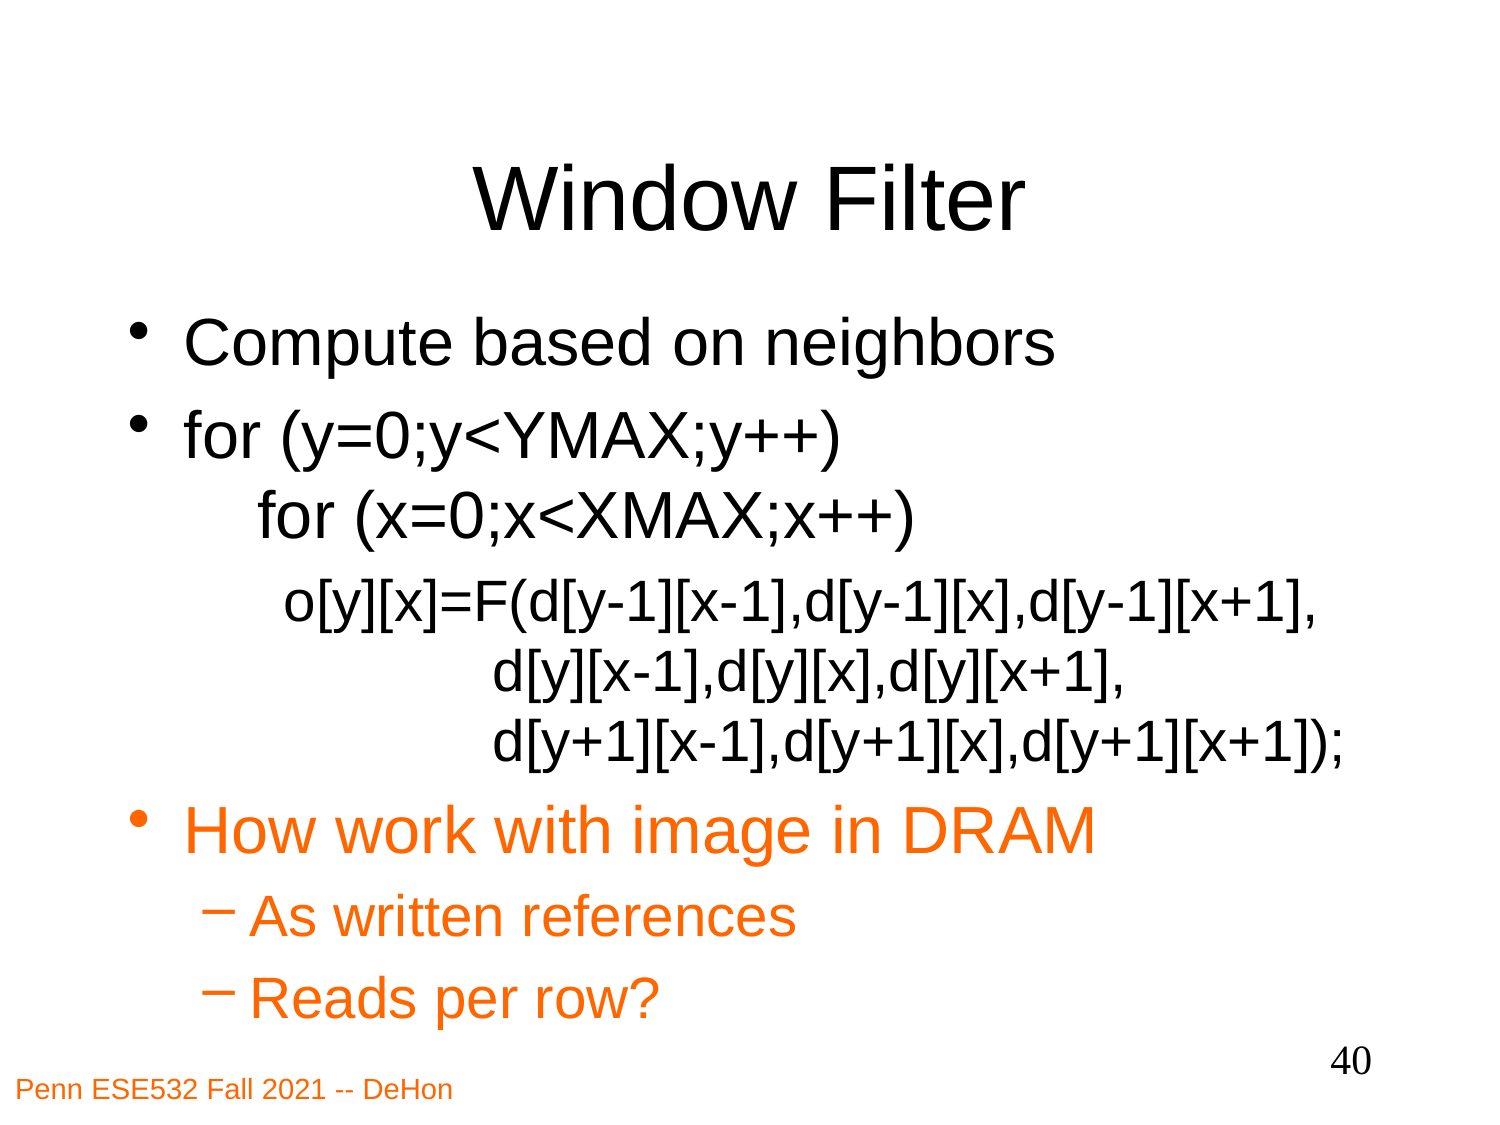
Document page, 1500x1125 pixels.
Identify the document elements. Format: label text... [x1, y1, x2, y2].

list Compute based on neighbors for (y=0;y<YMAX;y++) for (x=0;x<XMAX;x++) o[y][x]=F(d[y-1][x-1],d[y-1][x],d[y-1][x+1], d[y][x-1],d[y][x],d[y][x+1], d[y+1][x-1],d[y+1][x],d[y+1][x+1]); How work with image in DRAM As written references Reads per row? [112, 290, 1388, 967]
slide_number 40 [1074, 1024, 1388, 1101]
slide_number Penn ESE532 Fall 2021 -- DeHon [0, 1062, 688, 1125]
title Window Filter [112, 99, 1388, 288]
